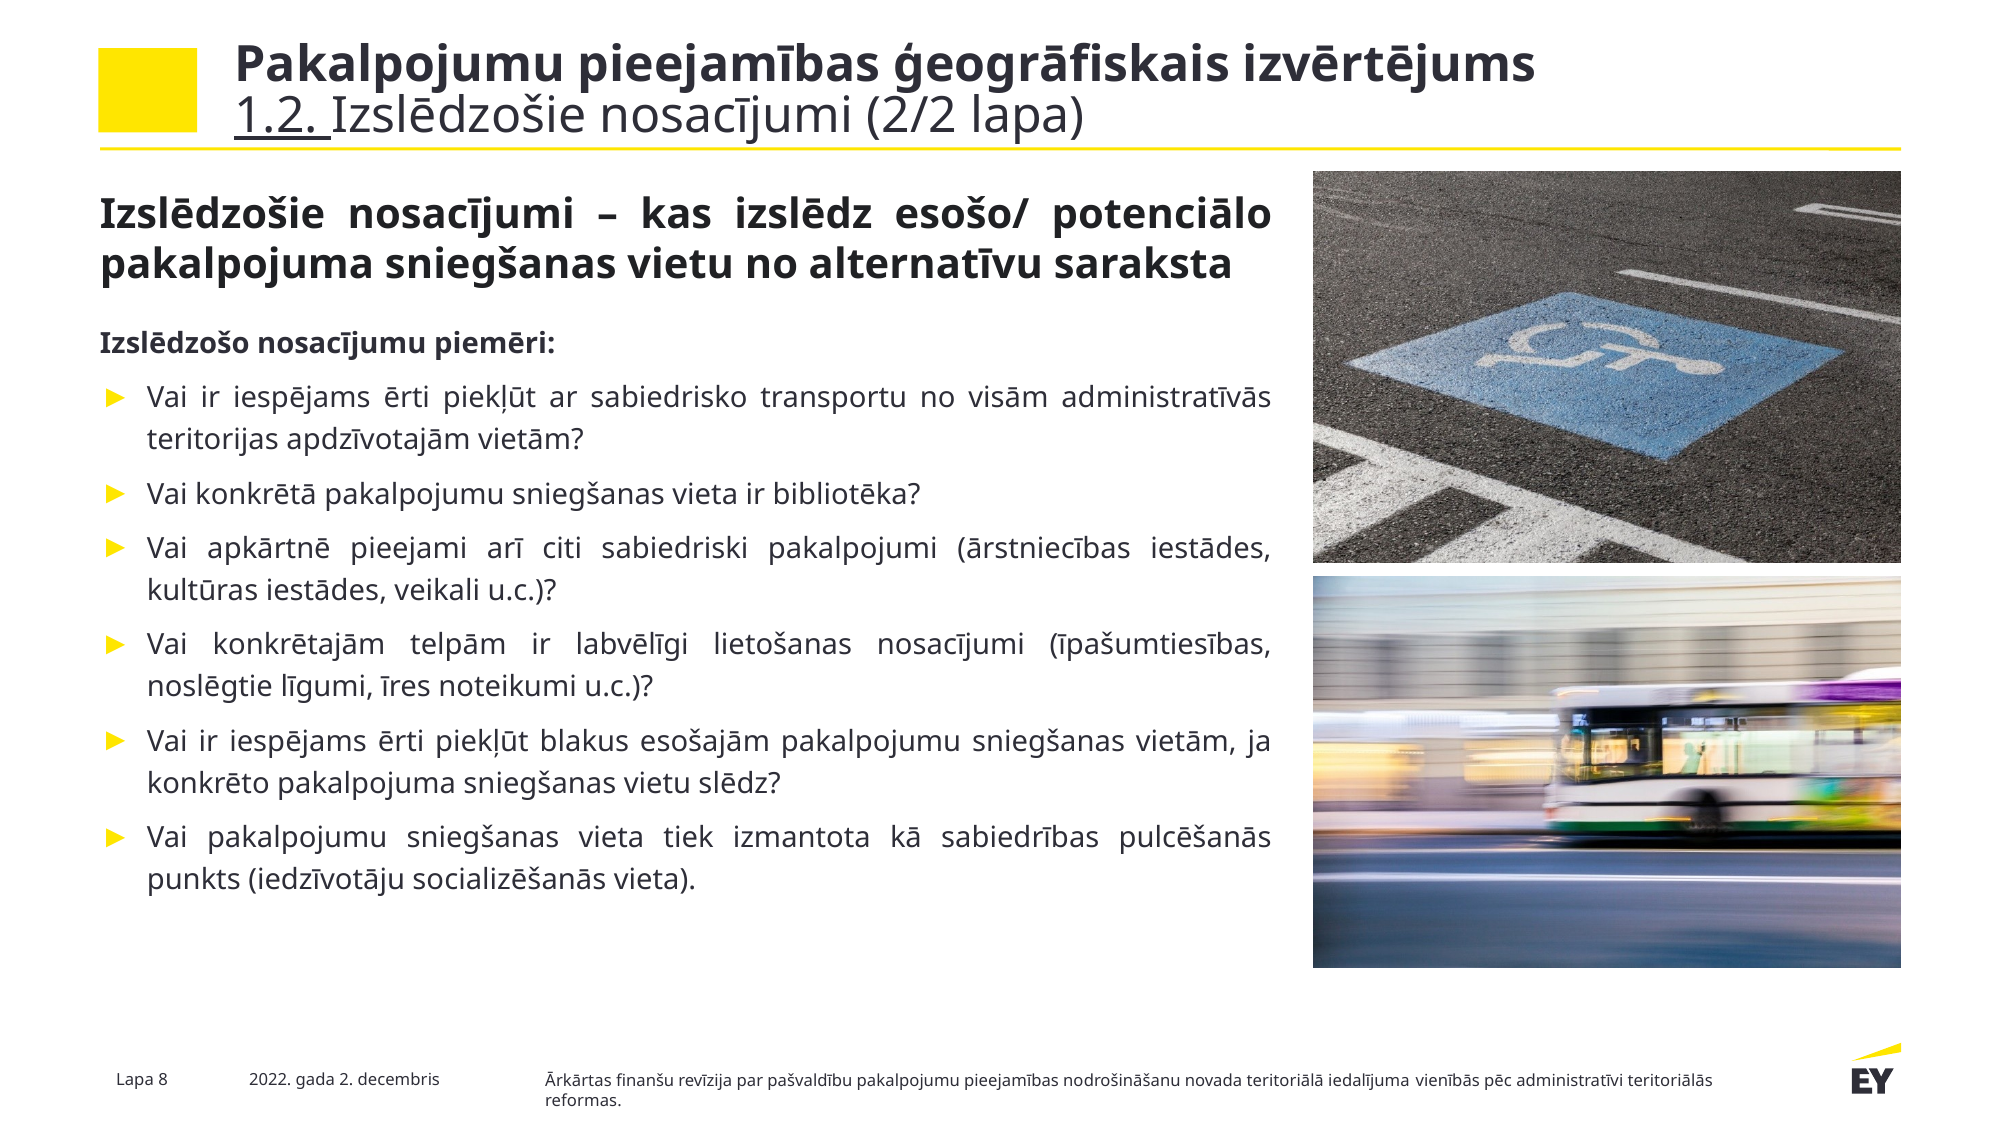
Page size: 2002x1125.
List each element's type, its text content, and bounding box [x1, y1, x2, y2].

picture [1313, 576, 1902, 969]
slide_number Lapa 8 [101, 1061, 211, 1092]
text_box Pakalpojumu pieejamības ģeogrāfiskais izvērtējums 1.2. Izslēdzošie nosacījumi (2/2 lapa) [234, 40, 1903, 138]
text_box [96, 46, 199, 135]
list Izslēdzošie nosacījumi – kas izslēdz esošo/ potenciālo pakalpojuma sniegšanas vietu no alternatīvu saraksta Izslēdzošo nosacījumu piemēri: Vai ir iespējams ērti piekļūt ar sabiedrisko transportu no visām administratīvās teritorijas apdzīvotajām vietām? Vai konkrētā pakalpojumu sniegšanas vieta ir bibliotēka? Vai apkārtnē pieejami arī citi sabiedriski pakalpojumi (ārstniecības iestādes, kultūras iestādes, veikali u.c.)? Vai konkrētajām telpām ir labvēlīgi lietošanas nosacījumi (īpašumtiesības, noslēgtie līgumi, īres noteikumi u.c.)? Vai ir iespējams ērti piekļūt blakus esošajām pakalpojumu sniegšanas vietām, ja konkrēto pakalpojuma sniegšanas vietu slēdz? Vai pakalpojumu sniegšanas vieta tiek izmantota kā sabiedrības pulcēšanās punkts (iedzīvotāju socializēšanās vieta). [100, 186, 1273, 968]
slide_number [234, 1061, 476, 1092]
text_box Ārkārtas finanšu revīzija par pašvaldību pakalpojumu pieejamības nodrošināšanu novada teritoriālā iedalījuma vienībās pēc administratīvi teritoriālās reformas. [530, 1062, 1796, 1093]
picture [1313, 170, 1902, 563]
